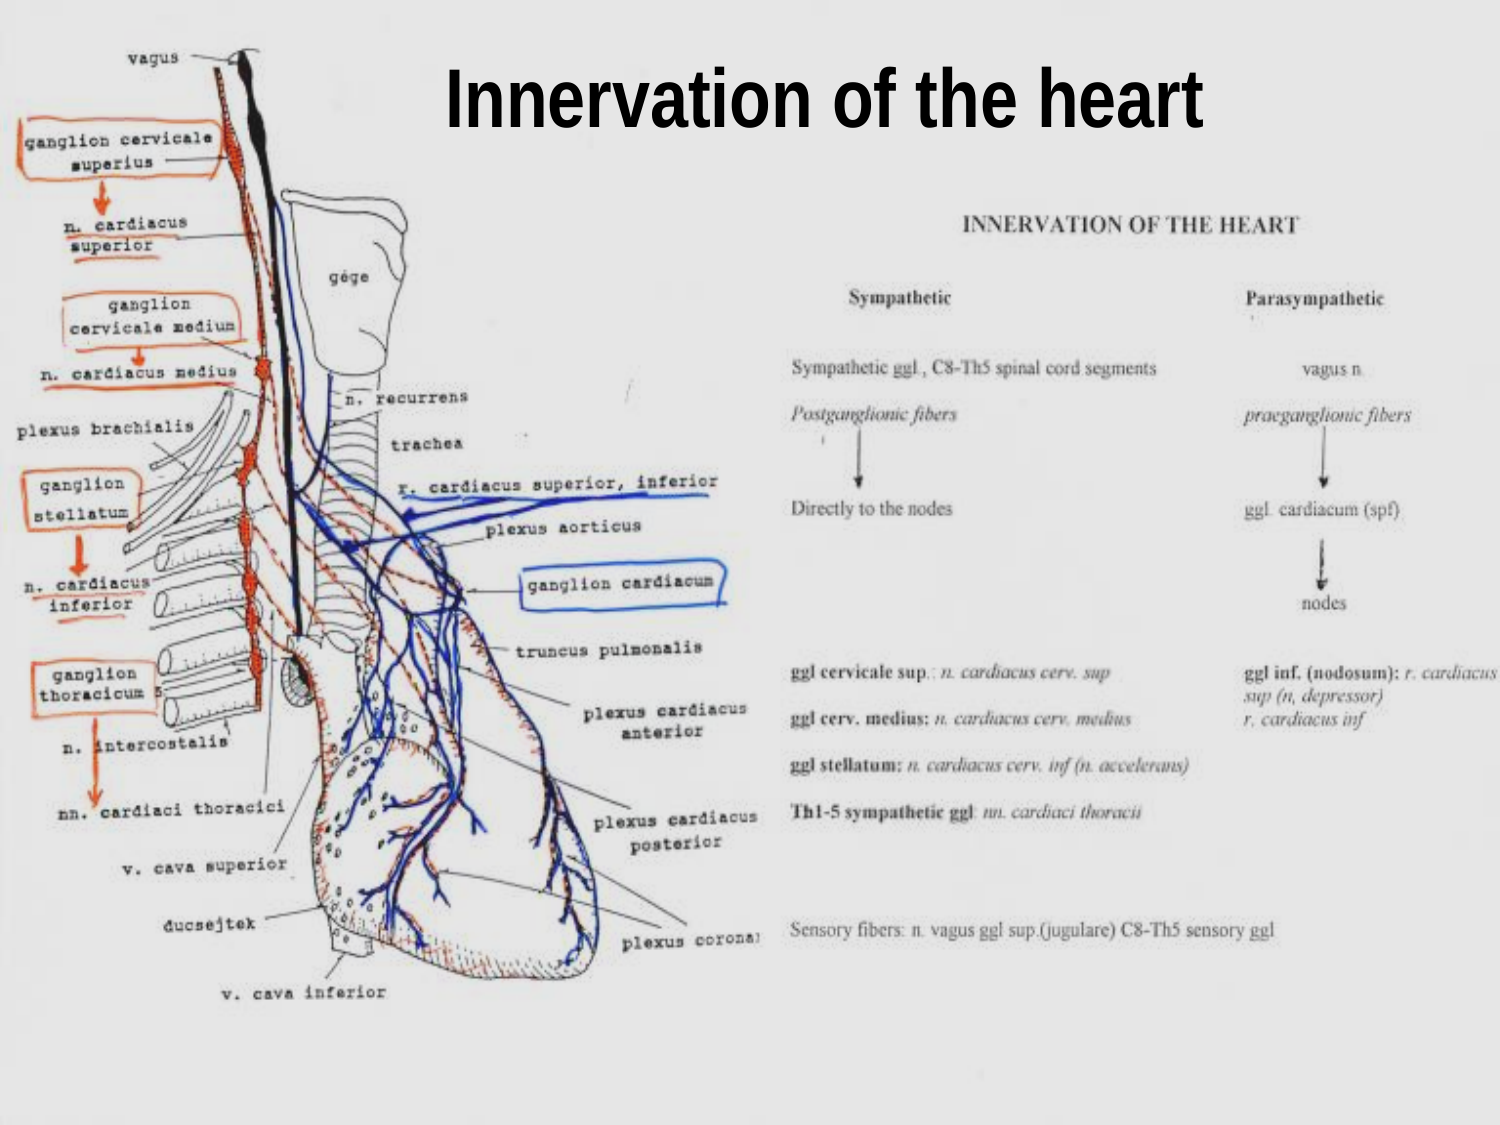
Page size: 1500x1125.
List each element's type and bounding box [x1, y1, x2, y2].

list [0, 0, 1500, 1125]
